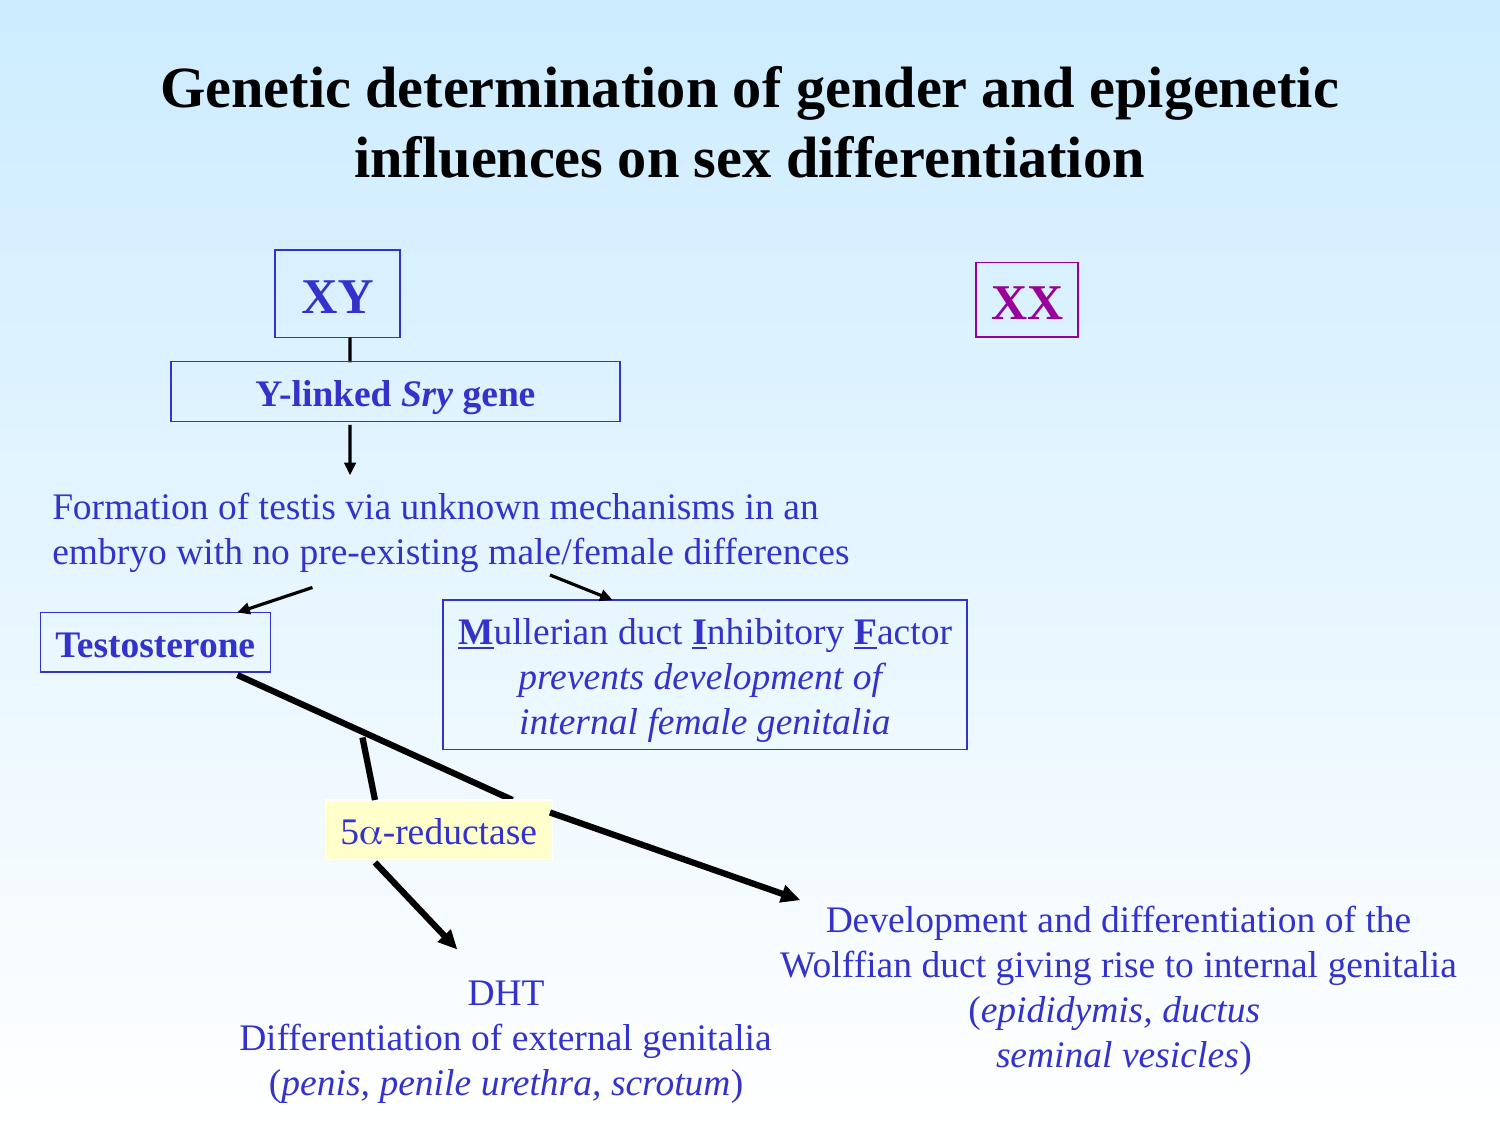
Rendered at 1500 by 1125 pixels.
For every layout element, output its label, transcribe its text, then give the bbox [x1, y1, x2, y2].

text_box [237, 587, 313, 615]
text_box DHT Differentiation of external genitalia (penis, penile urethra, scrotum) [224, 960, 788, 1111]
text_box [549, 574, 613, 602]
text_box XX [976, 262, 1078, 338]
title Genetic determination of gender and epigenetic influences on sex differentiation [62, 75, 1438, 163]
text_box XY [275, 249, 400, 338]
text_box Formation of testis via unknown mechanisms in an embryo with no pre-existing male/female differences [37, 474, 875, 580]
text_box 5a-reductase [325, 799, 553, 860]
text_box Development and differentiation of the Wolffian duct giving rise to internal genitalia (epididymis, ductus seminal vesicles) [761, 887, 1477, 1083]
text_box [343, 424, 357, 475]
text_box [549, 812, 800, 902]
text_box [374, 862, 458, 950]
text_box Y-linked Sry gene [171, 361, 620, 422]
text_box Mullerian duct Inhibitory Factor prevents development of internal female genitalia [443, 599, 968, 750]
text_box Testosterone [40, 612, 271, 673]
